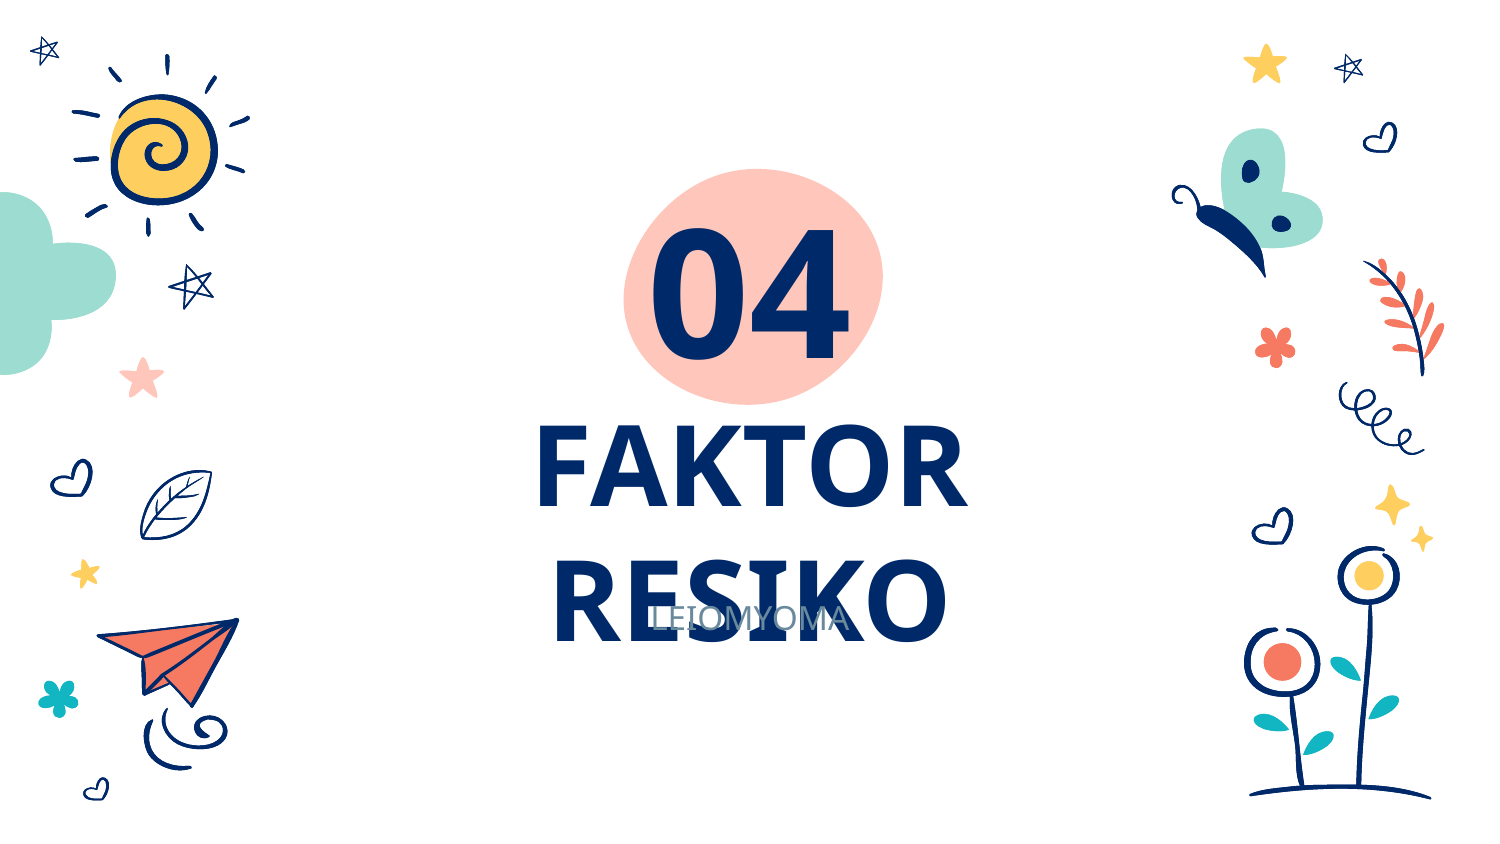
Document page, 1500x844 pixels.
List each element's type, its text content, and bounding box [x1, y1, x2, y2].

subtitle LEIOMYOMA [497, 582, 1003, 680]
text_box [681, 168, 837, 194]
title FAKTOR RESIKO [340, 459, 1160, 598]
title 04 [479, 194, 1021, 379]
text_box [666, 379, 827, 405]
